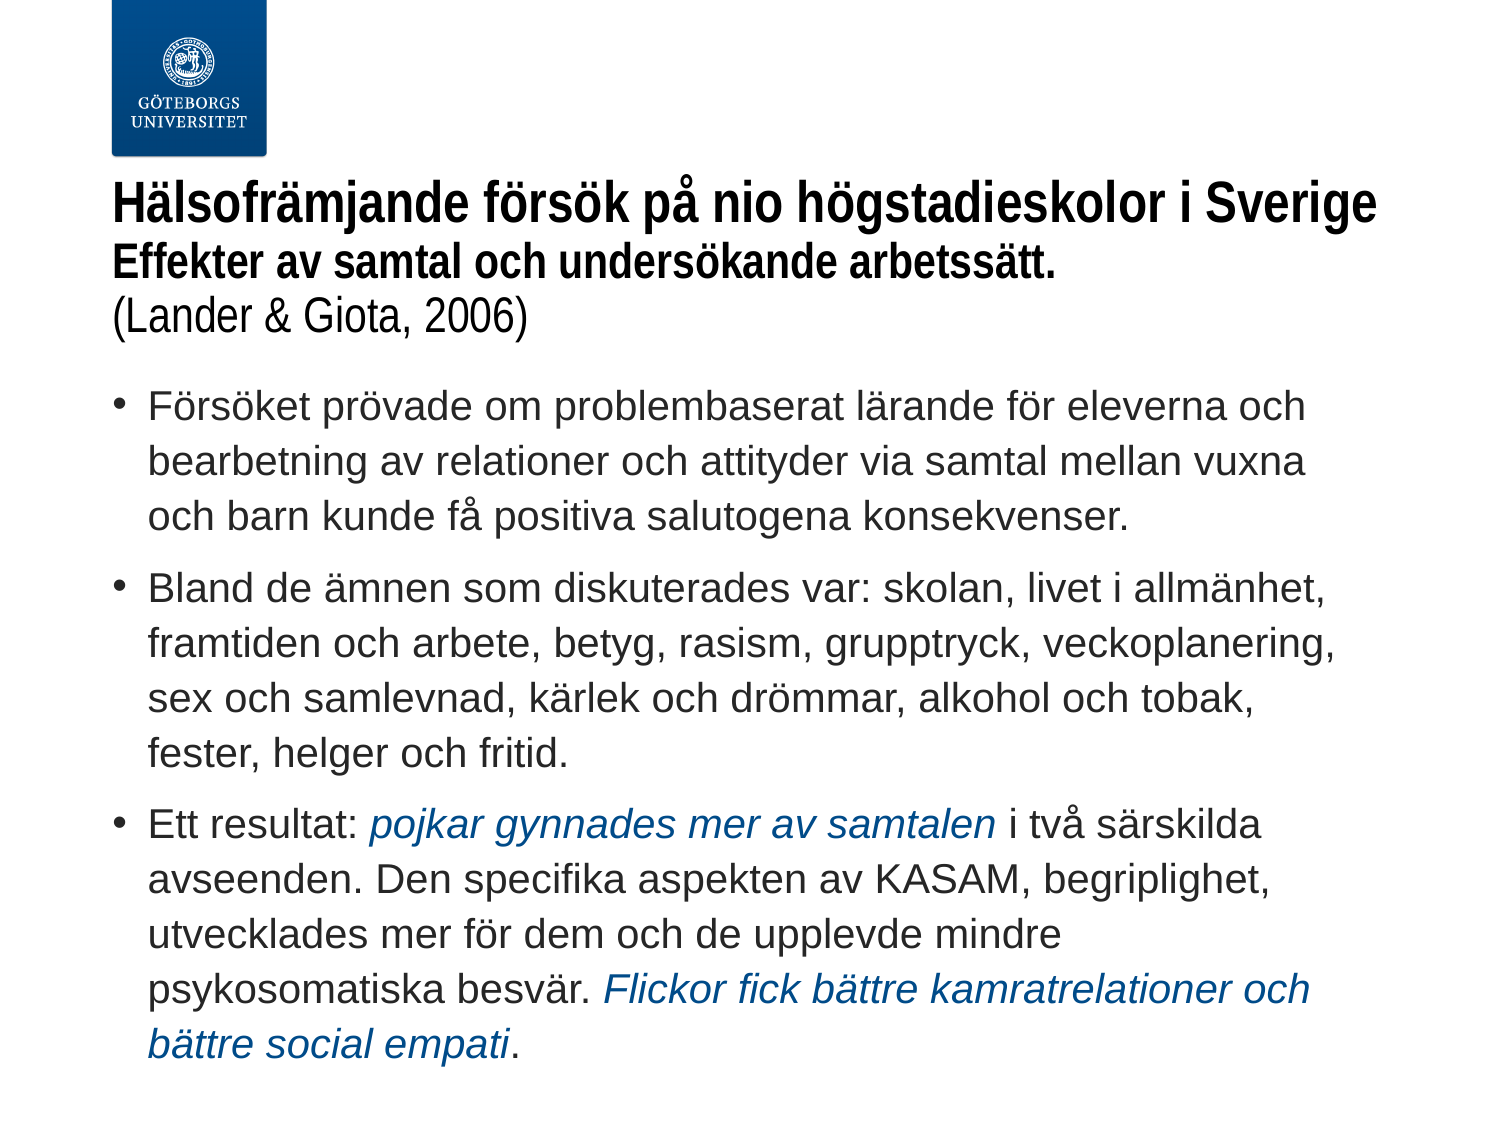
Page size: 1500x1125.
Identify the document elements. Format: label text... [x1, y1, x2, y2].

picture [110, 0, 268, 159]
title Hälsofrämjande försök på nio högstadieskolor i Sverige Effekter av samtal och undersökande arbetssätt. (Lander & Giota, 2006) [112, 172, 1412, 374]
list Försöket prövade om problembaserat lärande för eleverna och bearbetning av relationer och attityder via samtal mellan vuxna och barn kunde få positiva salutogena konsekvenser. Bland de ämnen som diskuterades var: skolan, livet i allmänhet, framtiden och arbete, betyg, rasism, grupptryck, veckoplanering, sex och samlevnad, kärlek och drömmar, alkohol och tobak, fester, helger och fritid. Ett resultat: pojkar gynnades mer av samtalen i två särskilda avseenden. Den specifika aspekten av KASAM, begriplighet, utvecklades mer för dem och de upplevde mindre psykosomatiska besvär. Flickor fick bättre kamratrelationer och bättre social empati. [112, 373, 1341, 1083]
